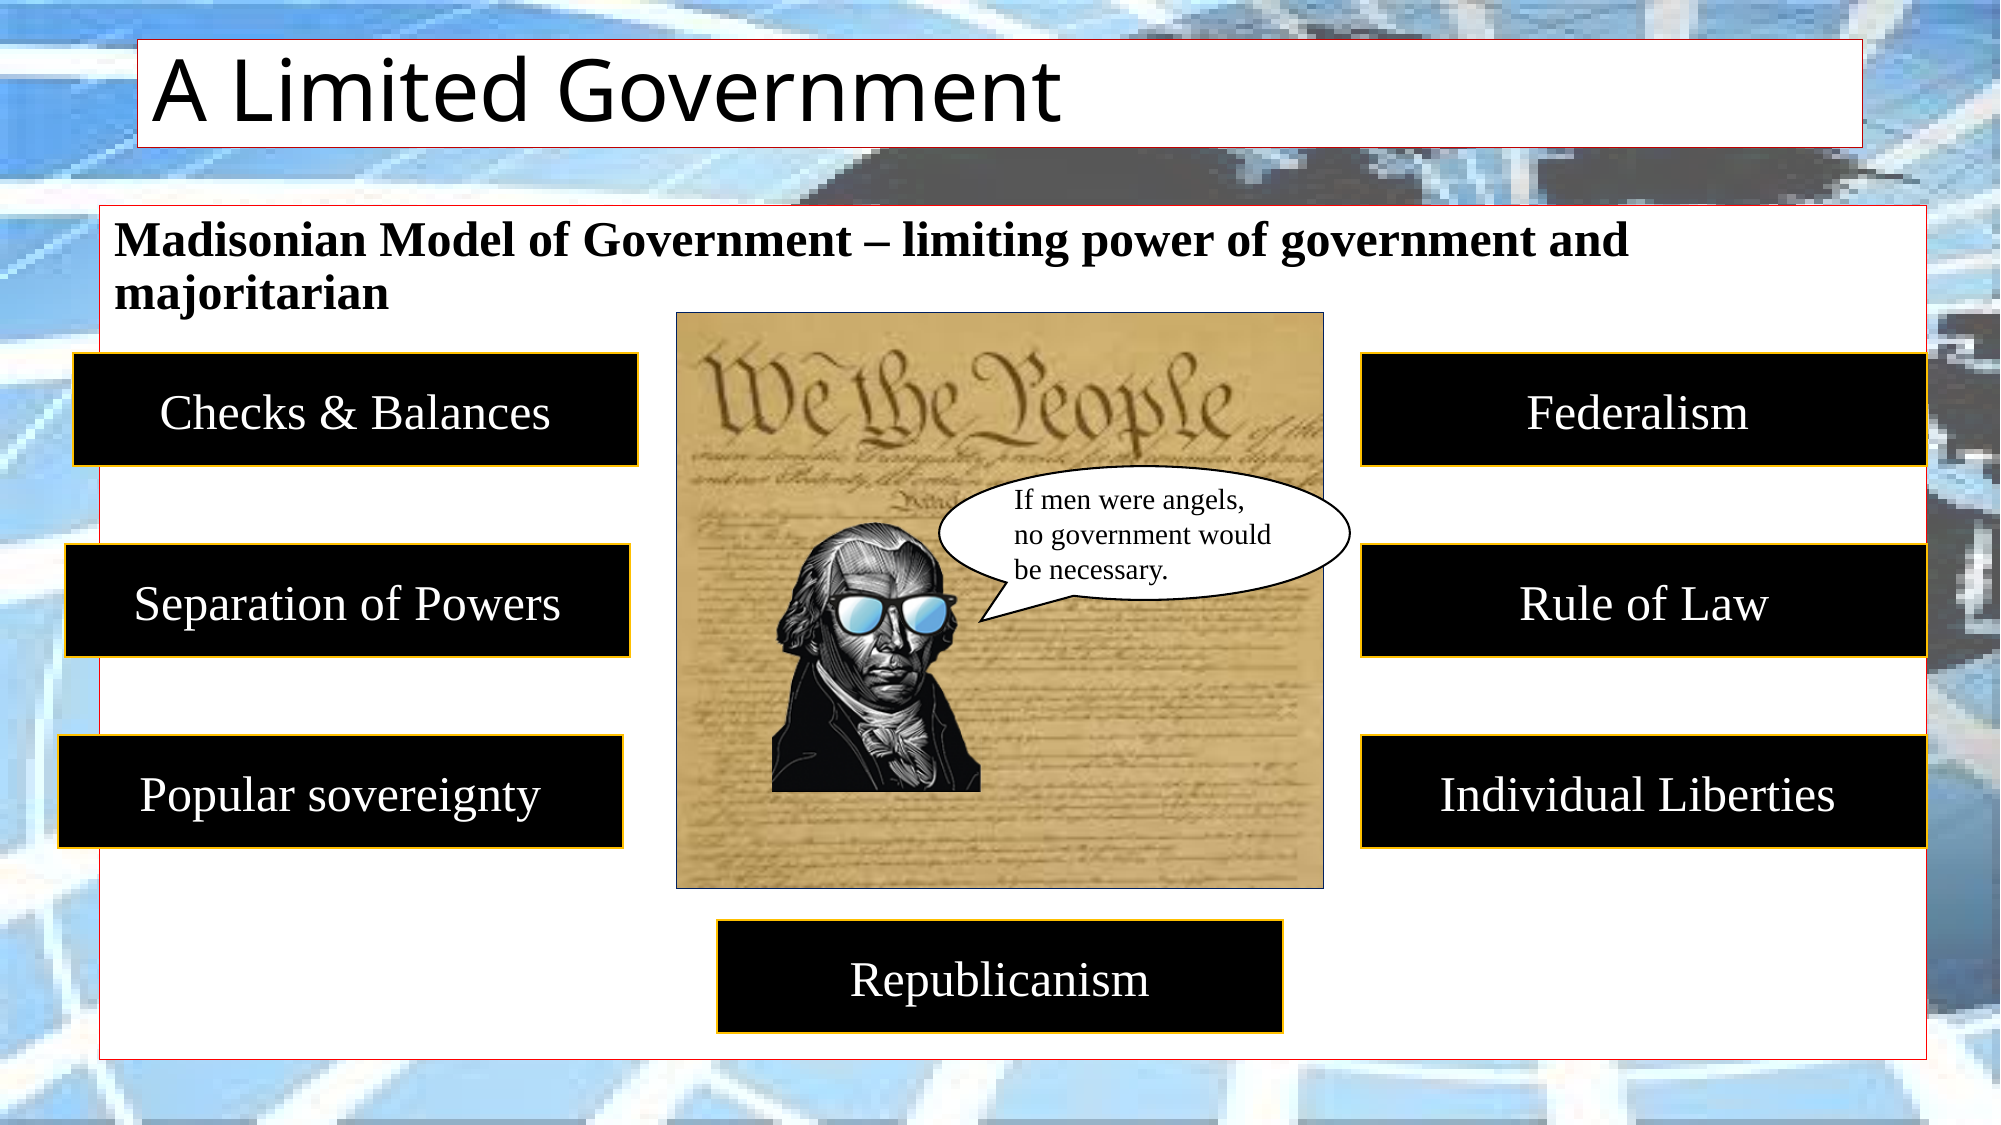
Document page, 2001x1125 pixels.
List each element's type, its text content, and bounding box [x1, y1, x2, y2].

text_box Federalism [1360, 352, 1928, 467]
picture [676, 312, 1324, 889]
text_box If men were angels, no government would be necessary. [1324, 499, 1351, 567]
title A Limited Government [137, 39, 1863, 148]
text_box Checks & Balances [72, 352, 639, 467]
text_box Individual Liberties [1360, 734, 1928, 849]
list Madisonian Model of Government – limiting power of government and majoritarian [99, 205, 1927, 1060]
text_box Republicanism [716, 919, 1284, 1034]
text_box Separation of Powers [64, 543, 631, 658]
text_box Popular sovereignty [57, 734, 624, 849]
text_box Rule of Law [1360, 543, 1928, 658]
